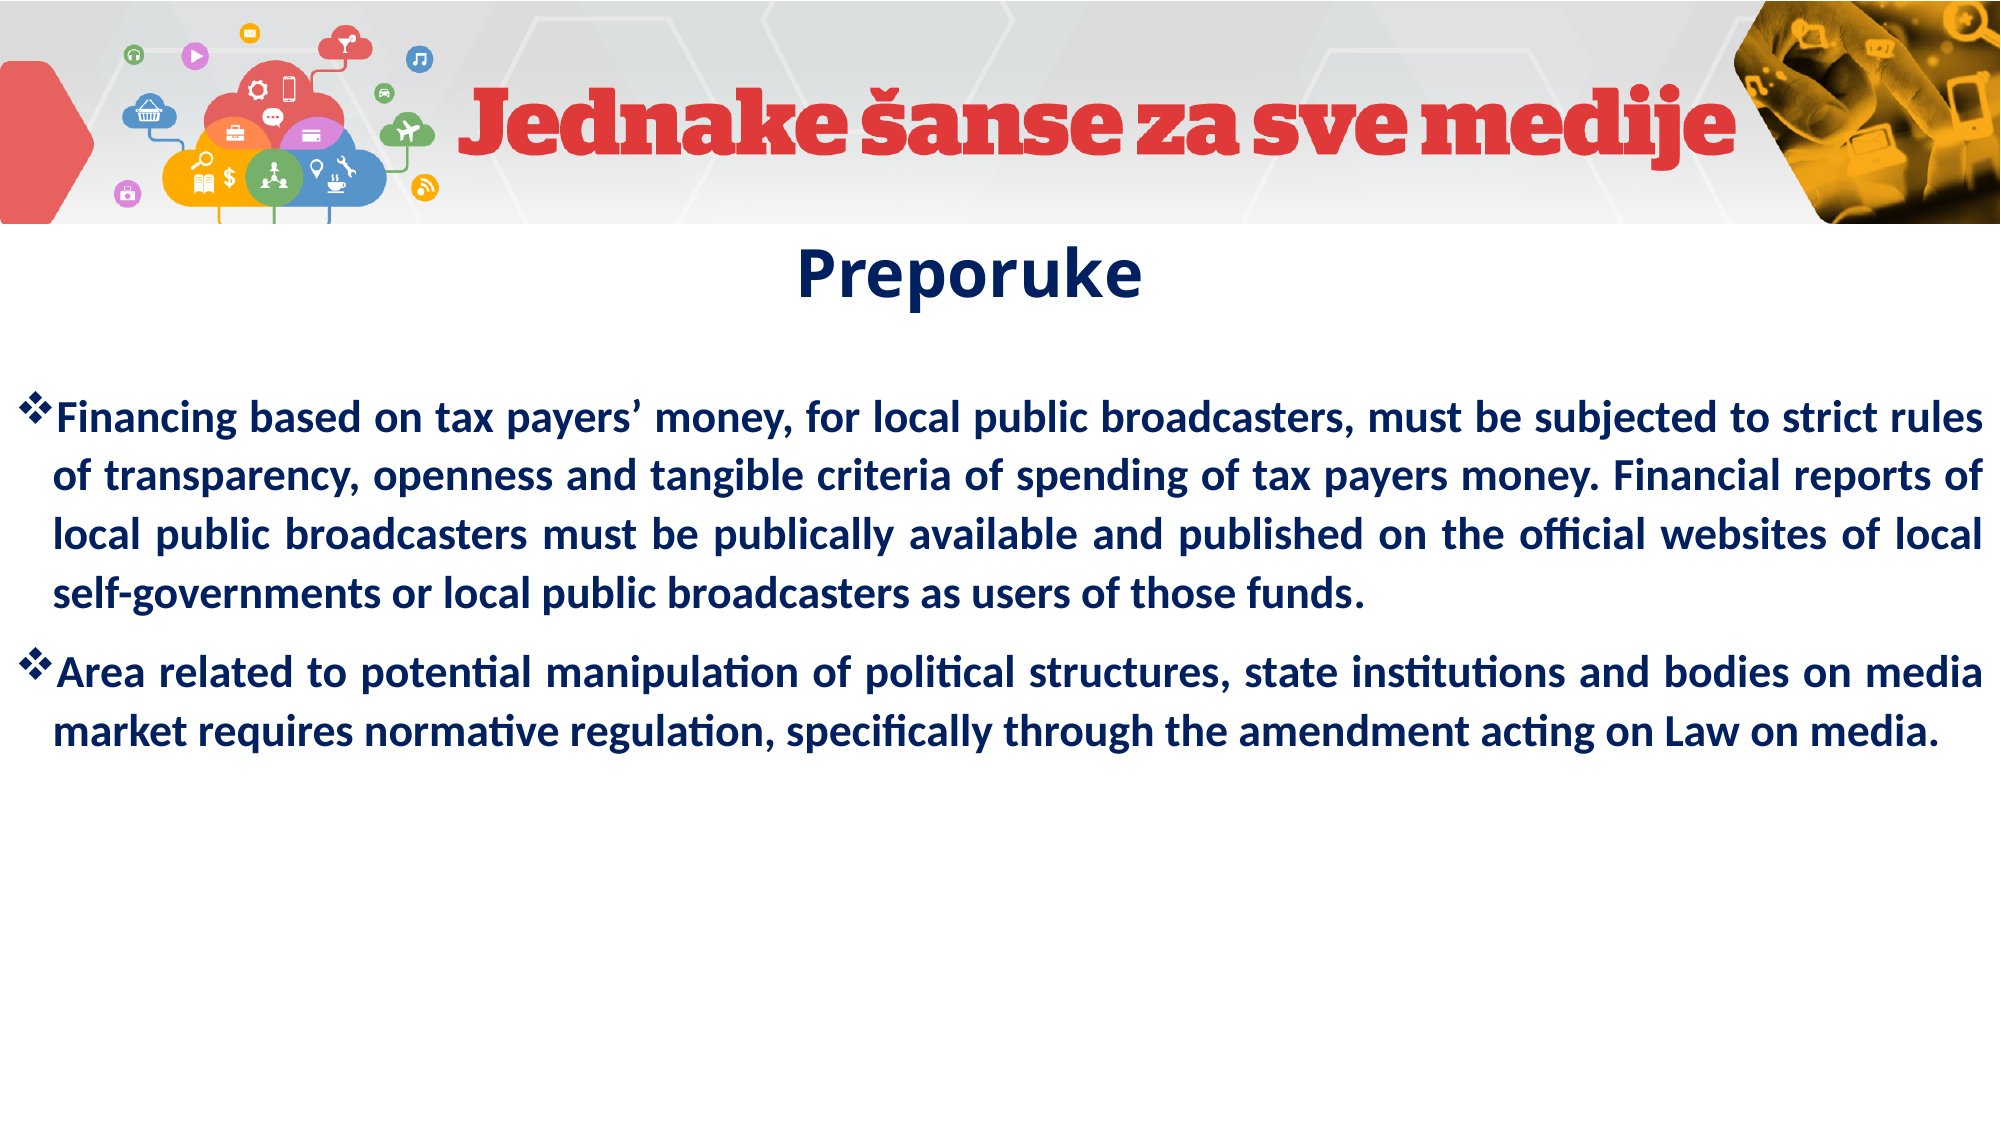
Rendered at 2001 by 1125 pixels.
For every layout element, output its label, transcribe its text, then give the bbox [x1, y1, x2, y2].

picture [0, 1, 2000, 224]
text_box Preporuke [35, 224, 1904, 309]
list Financing based on tax payers’ money, for local public broadcasters, must be subjected to strict rules of transparency, openness and tangible criteria of spending of tax payers money. Financial reports of local public broadcasters must be publically available and published on the official websites of local self-governments or local public broadcasters as users of those funds. Area related to potential manipulation of political structures, state institutions and bodies on media market requires normative regulation, specifically through the amendment acting on Law on media. [0, 309, 2000, 1125]
